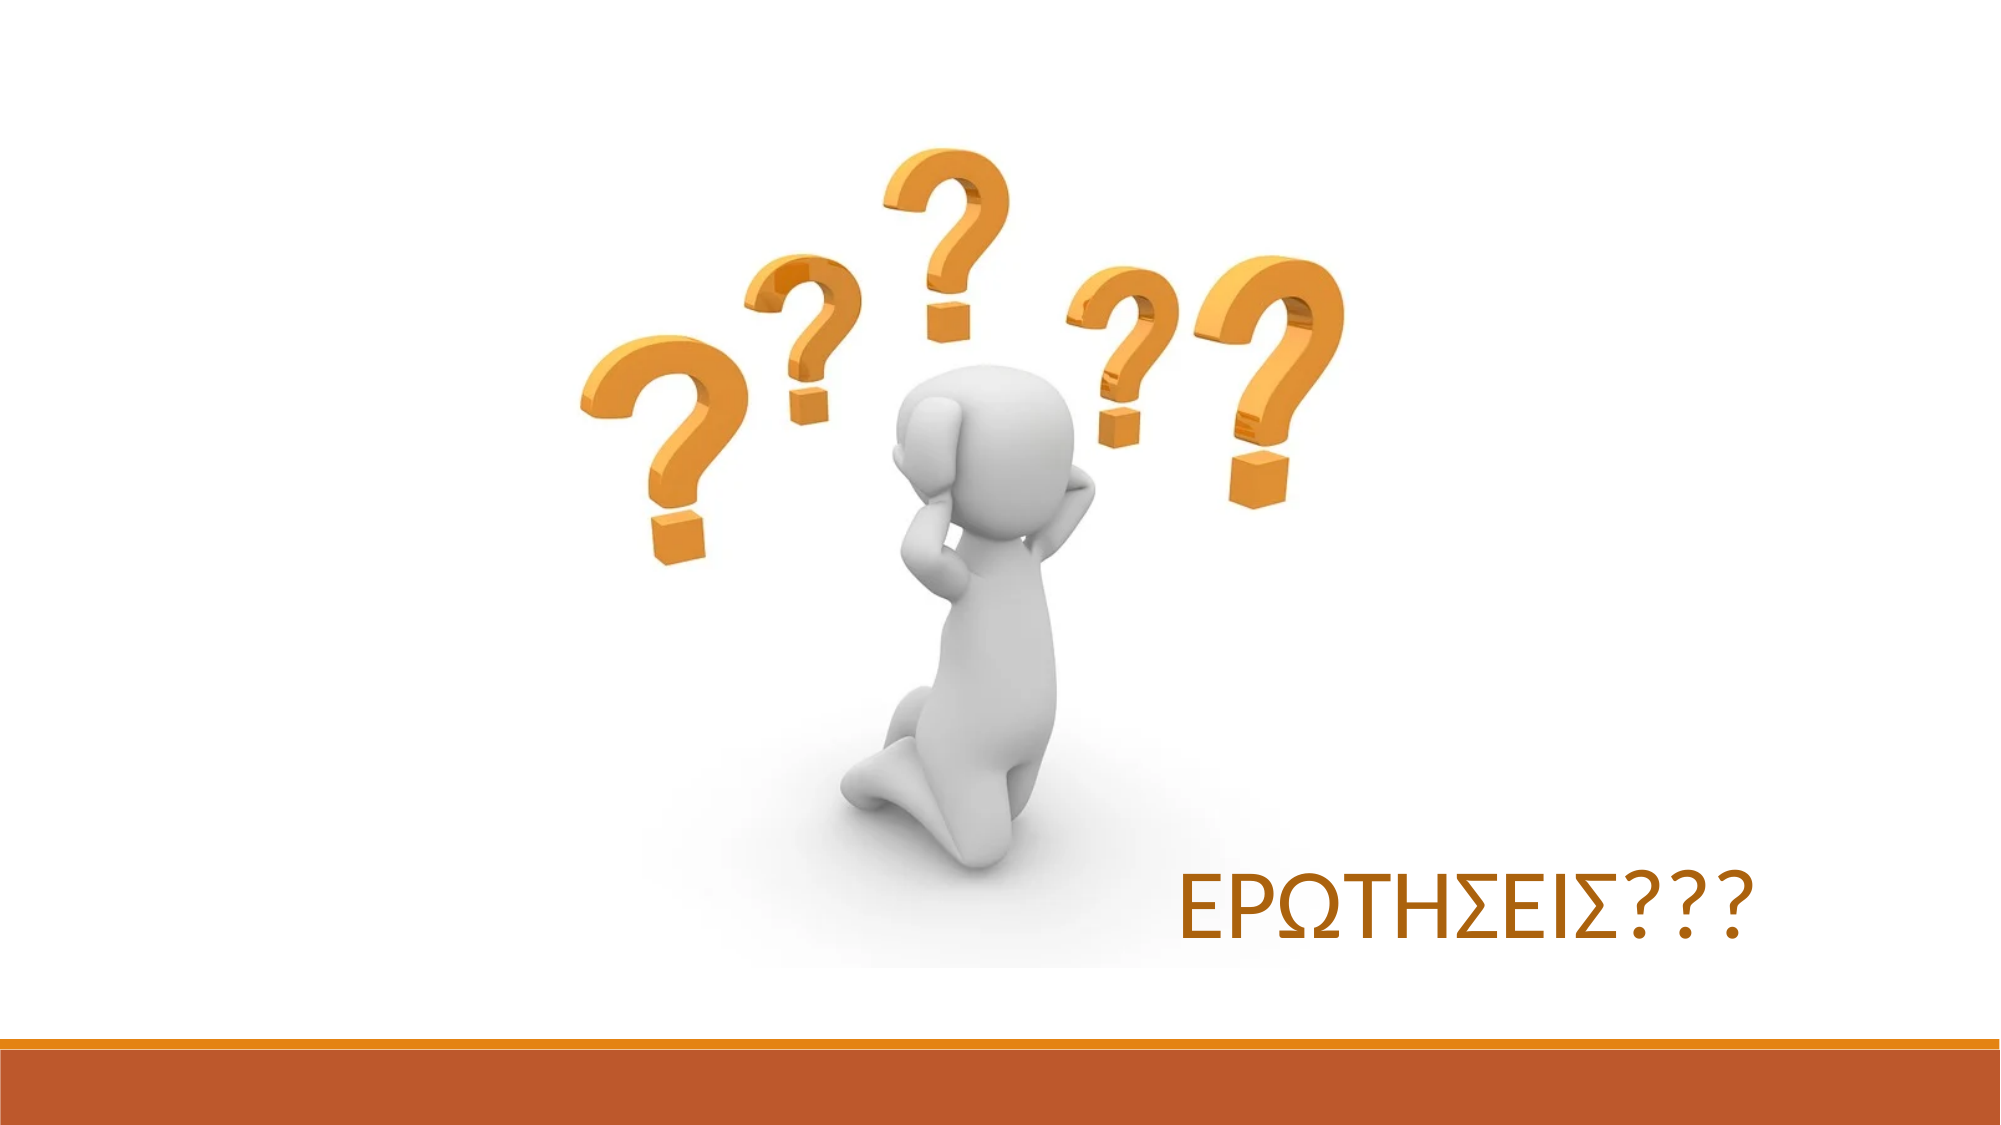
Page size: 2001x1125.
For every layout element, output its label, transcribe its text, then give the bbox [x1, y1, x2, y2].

text_box ΕΡΩΤΗΣΕΙΣ??? [1427, 831, 1868, 966]
picture [522, 71, 1420, 969]
